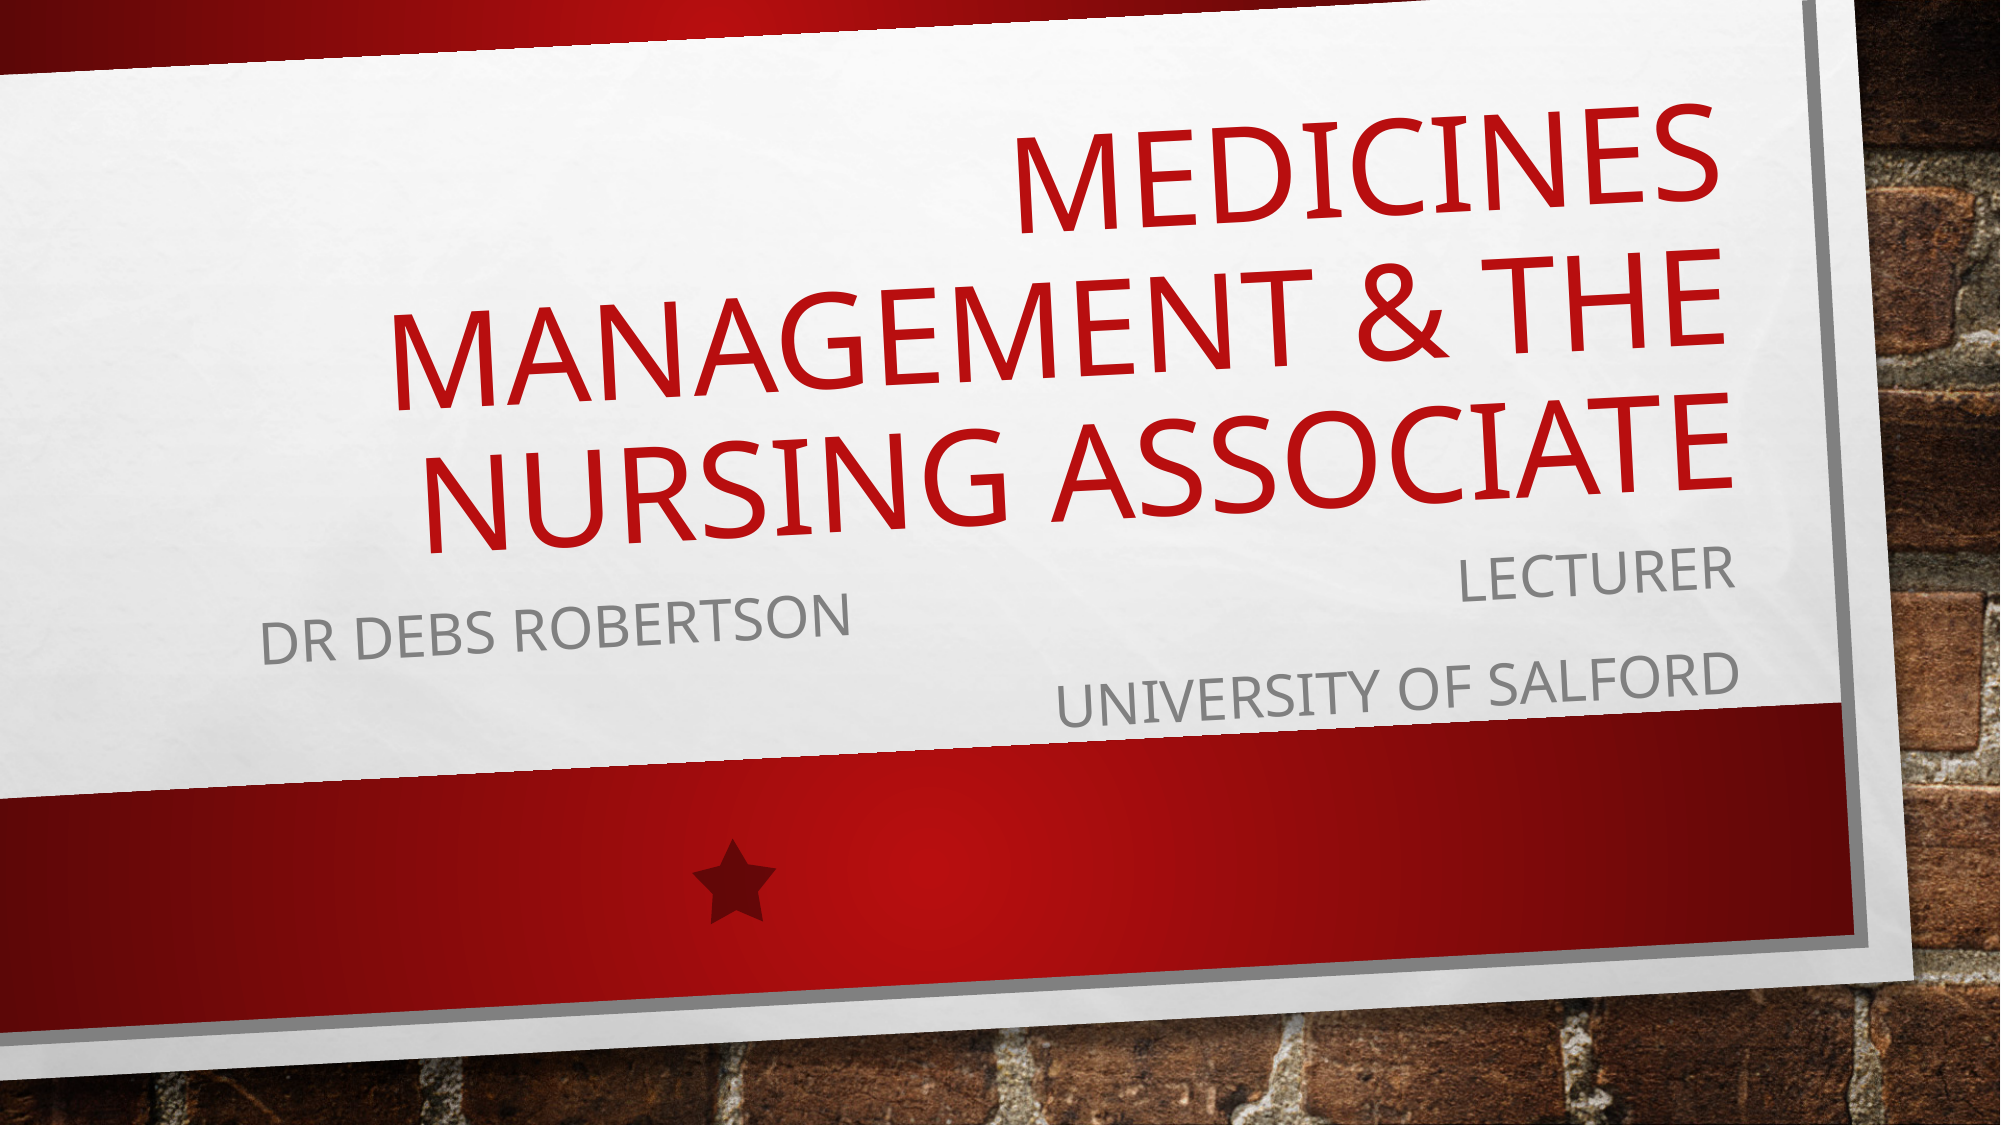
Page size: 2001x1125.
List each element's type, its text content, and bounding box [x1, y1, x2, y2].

title Medicines Management & The Nursing Associate [135, 67, 1758, 590]
subtitle Dr Debs Robertson Lecturer University of Salford [149, 507, 1758, 769]
picture [0, 0, 2000, 1125]
